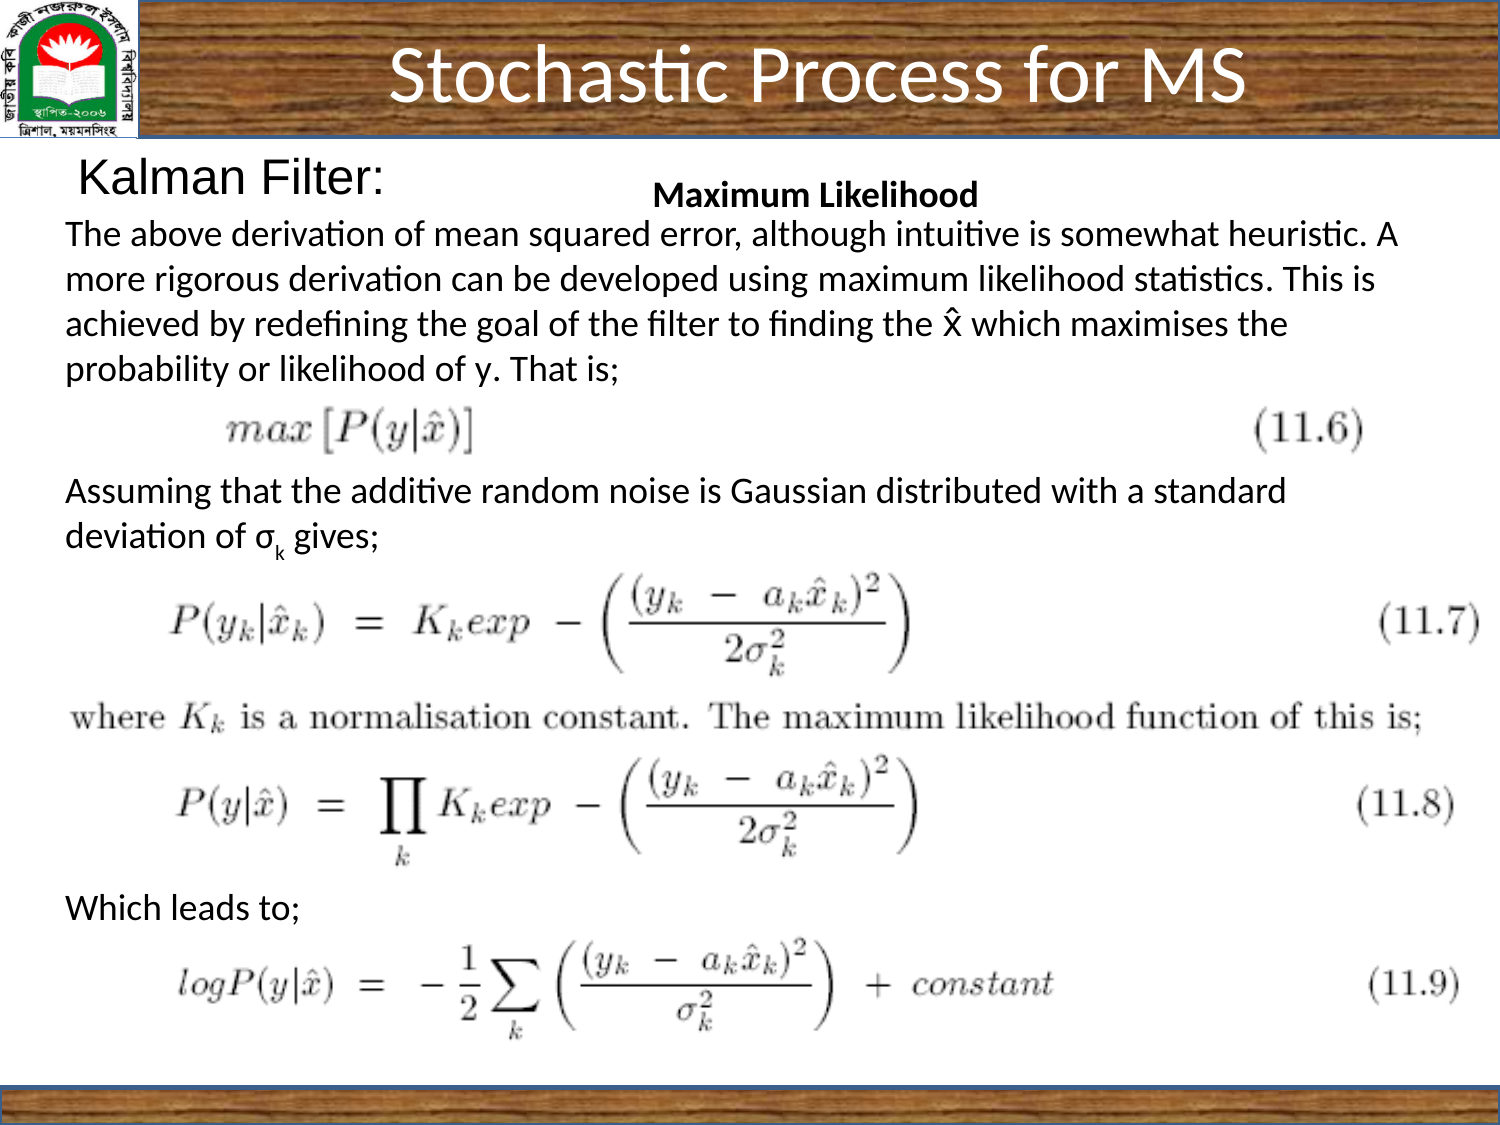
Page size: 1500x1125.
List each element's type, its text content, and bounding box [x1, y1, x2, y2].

picture [162, 924, 1467, 1051]
text_box [0, 1085, 1500, 1125]
picture [212, 387, 1376, 476]
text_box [0, 0, 1500, 138]
text_box Kalman Filter: [62, 146, 850, 200]
text_box Maximum Likelihood [637, 162, 1038, 200]
text_box Which leads to; [50, 875, 325, 936]
picture [62, 562, 1500, 876]
text_box The above derivation of mean squared error, although intuitive is somewhat heuristic. A more rigorous derivation can be developed using maximum likelihood statistics. This is achieved by redefining the goal of the filter to finding the x̂ which maximises the probability or likelihood of y. That is; [50, 200, 1450, 396]
text_box Assuming that the additive random noise is Gaussian distributed with a standard deviation of σk gives; [50, 459, 1425, 572]
